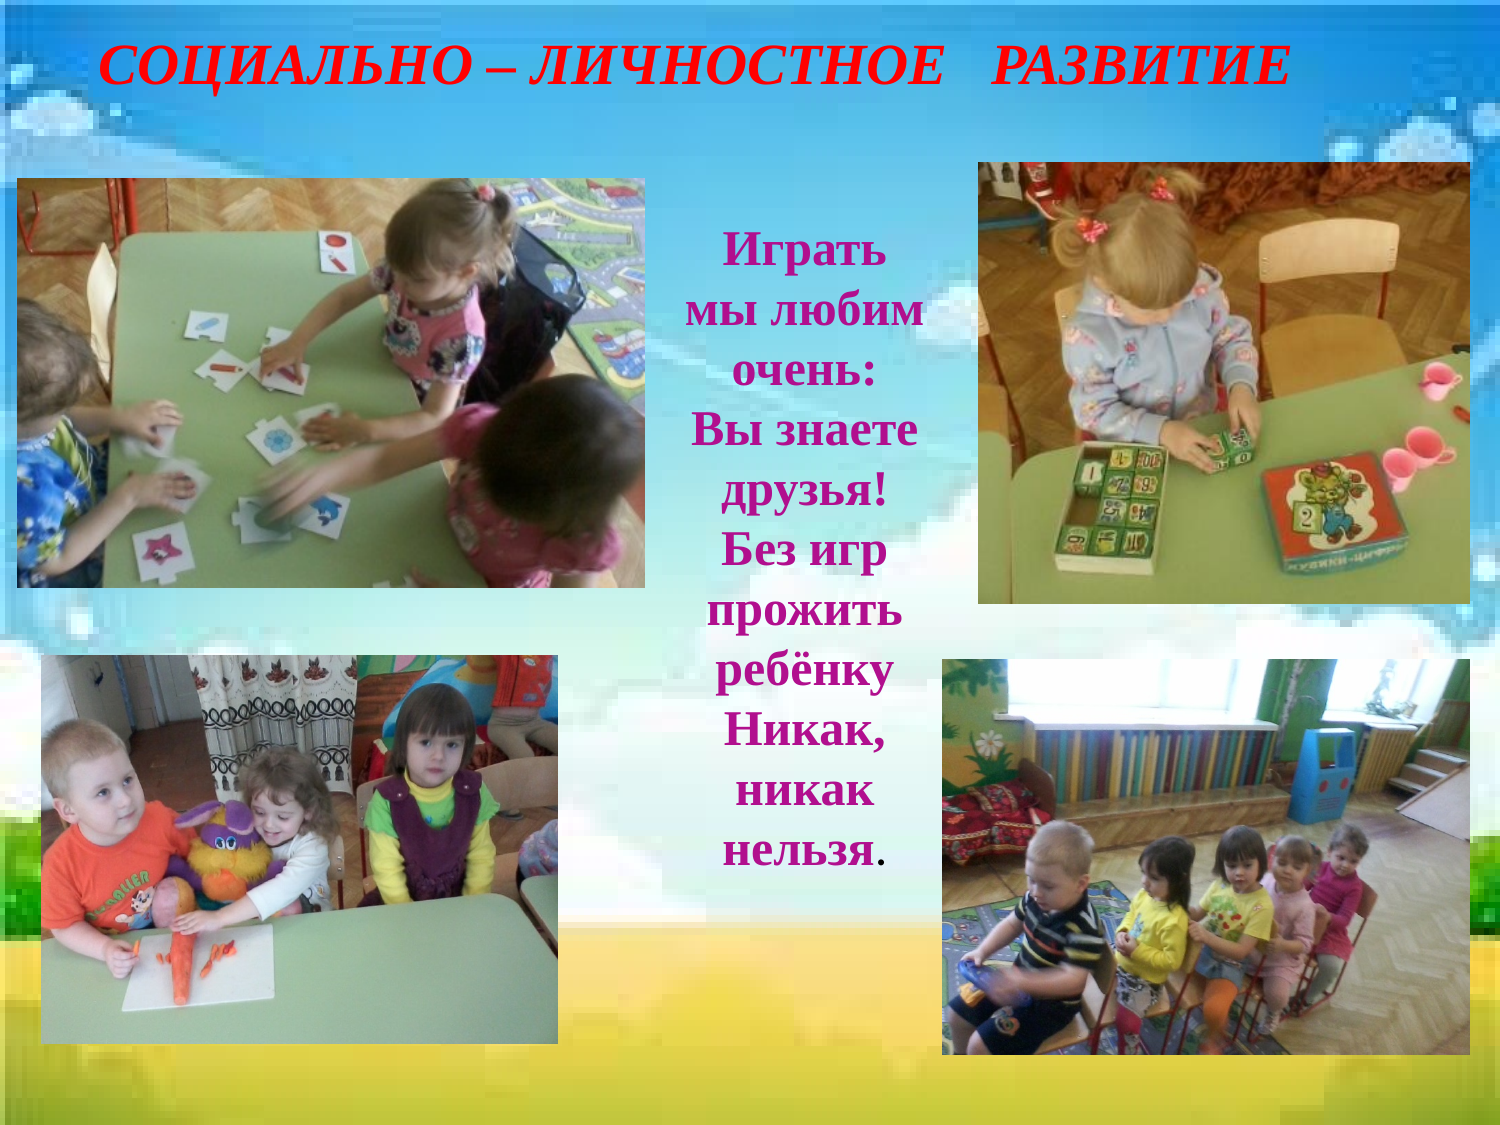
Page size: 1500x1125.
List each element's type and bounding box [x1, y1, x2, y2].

list [0, 0, 1500, 1125]
picture [17, 178, 646, 588]
picture [942, 658, 1471, 1056]
picture [978, 162, 1471, 604]
picture [40, 655, 558, 1044]
